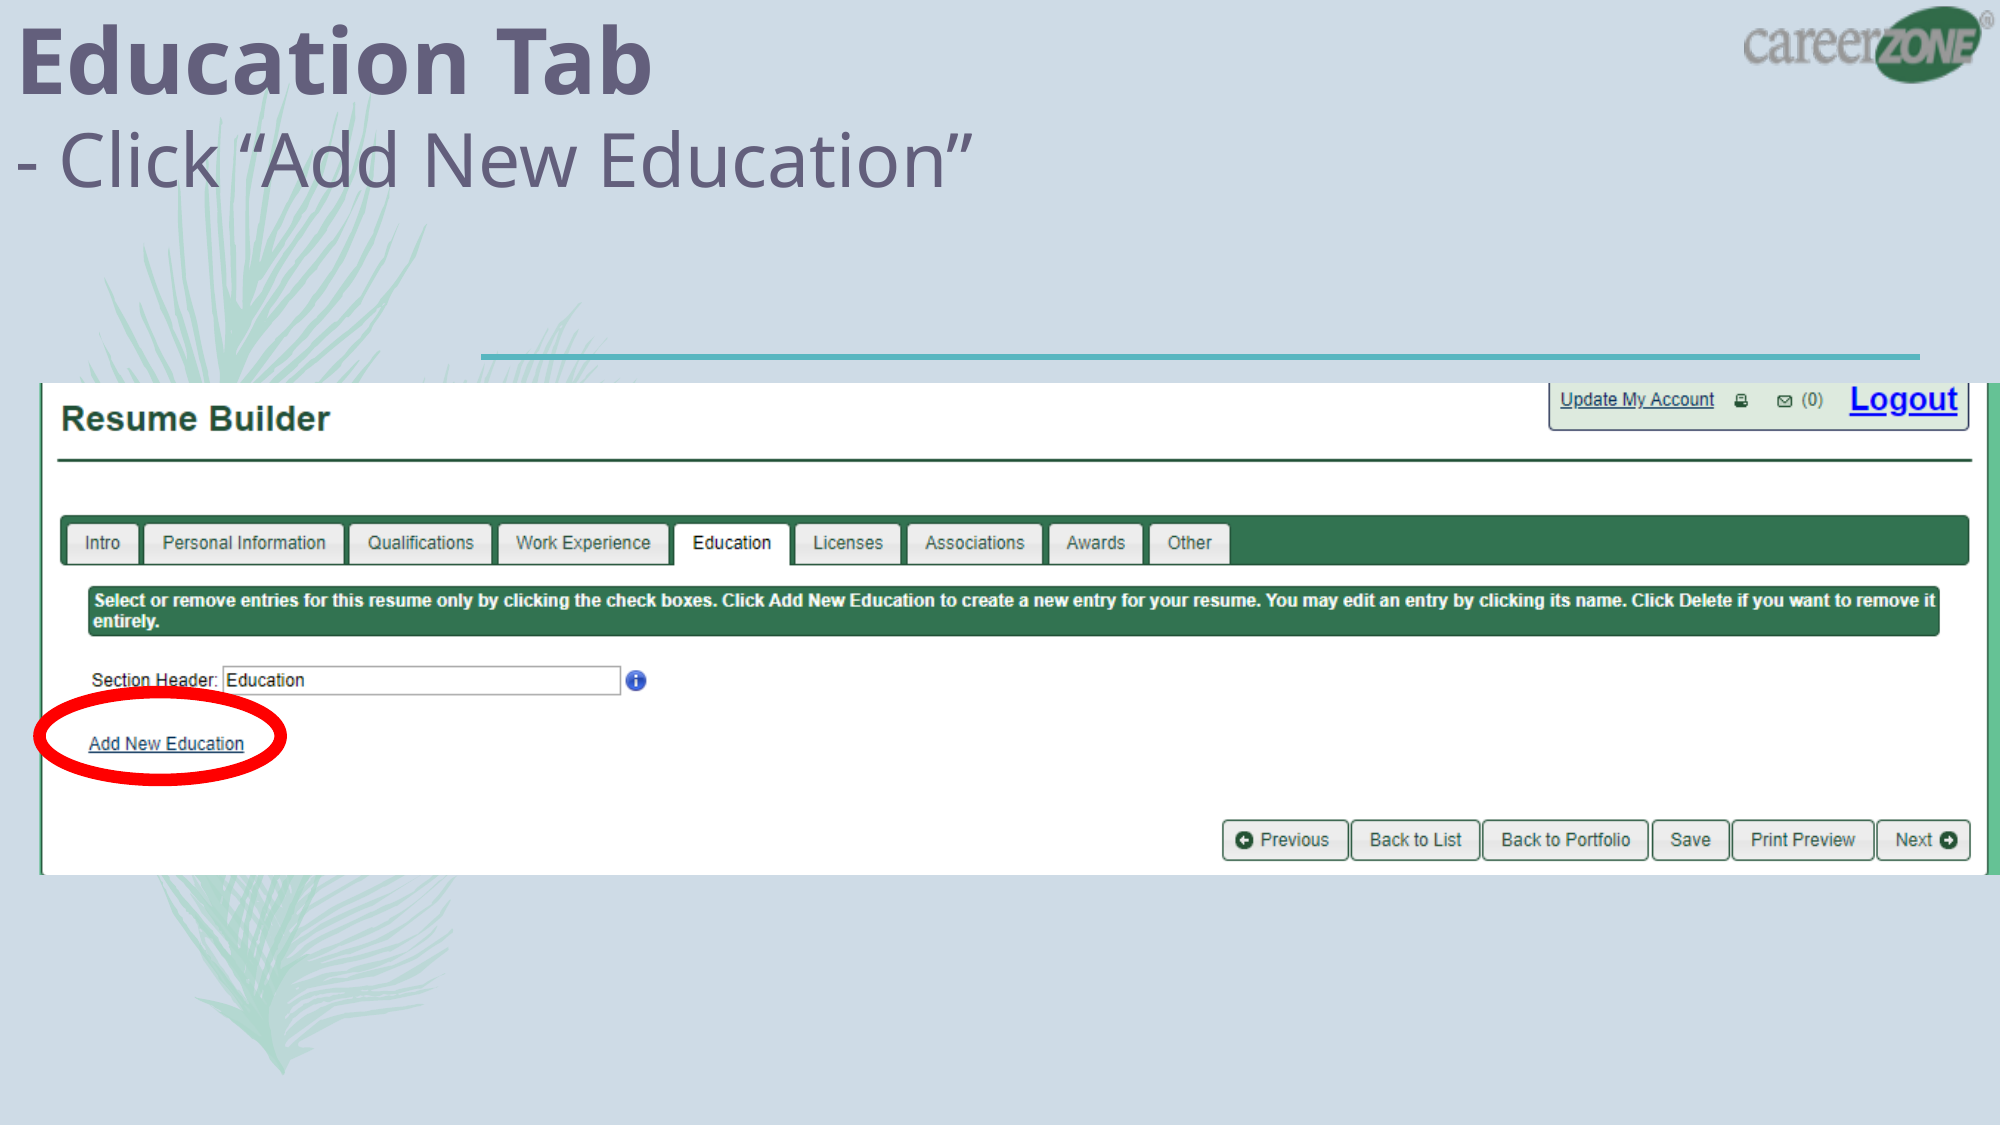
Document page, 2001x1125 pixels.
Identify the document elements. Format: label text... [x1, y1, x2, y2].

title Education Tab - Click “Add New Education” [0, 0, 1439, 256]
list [39, 383, 2000, 875]
picture [1713, 0, 2000, 94]
